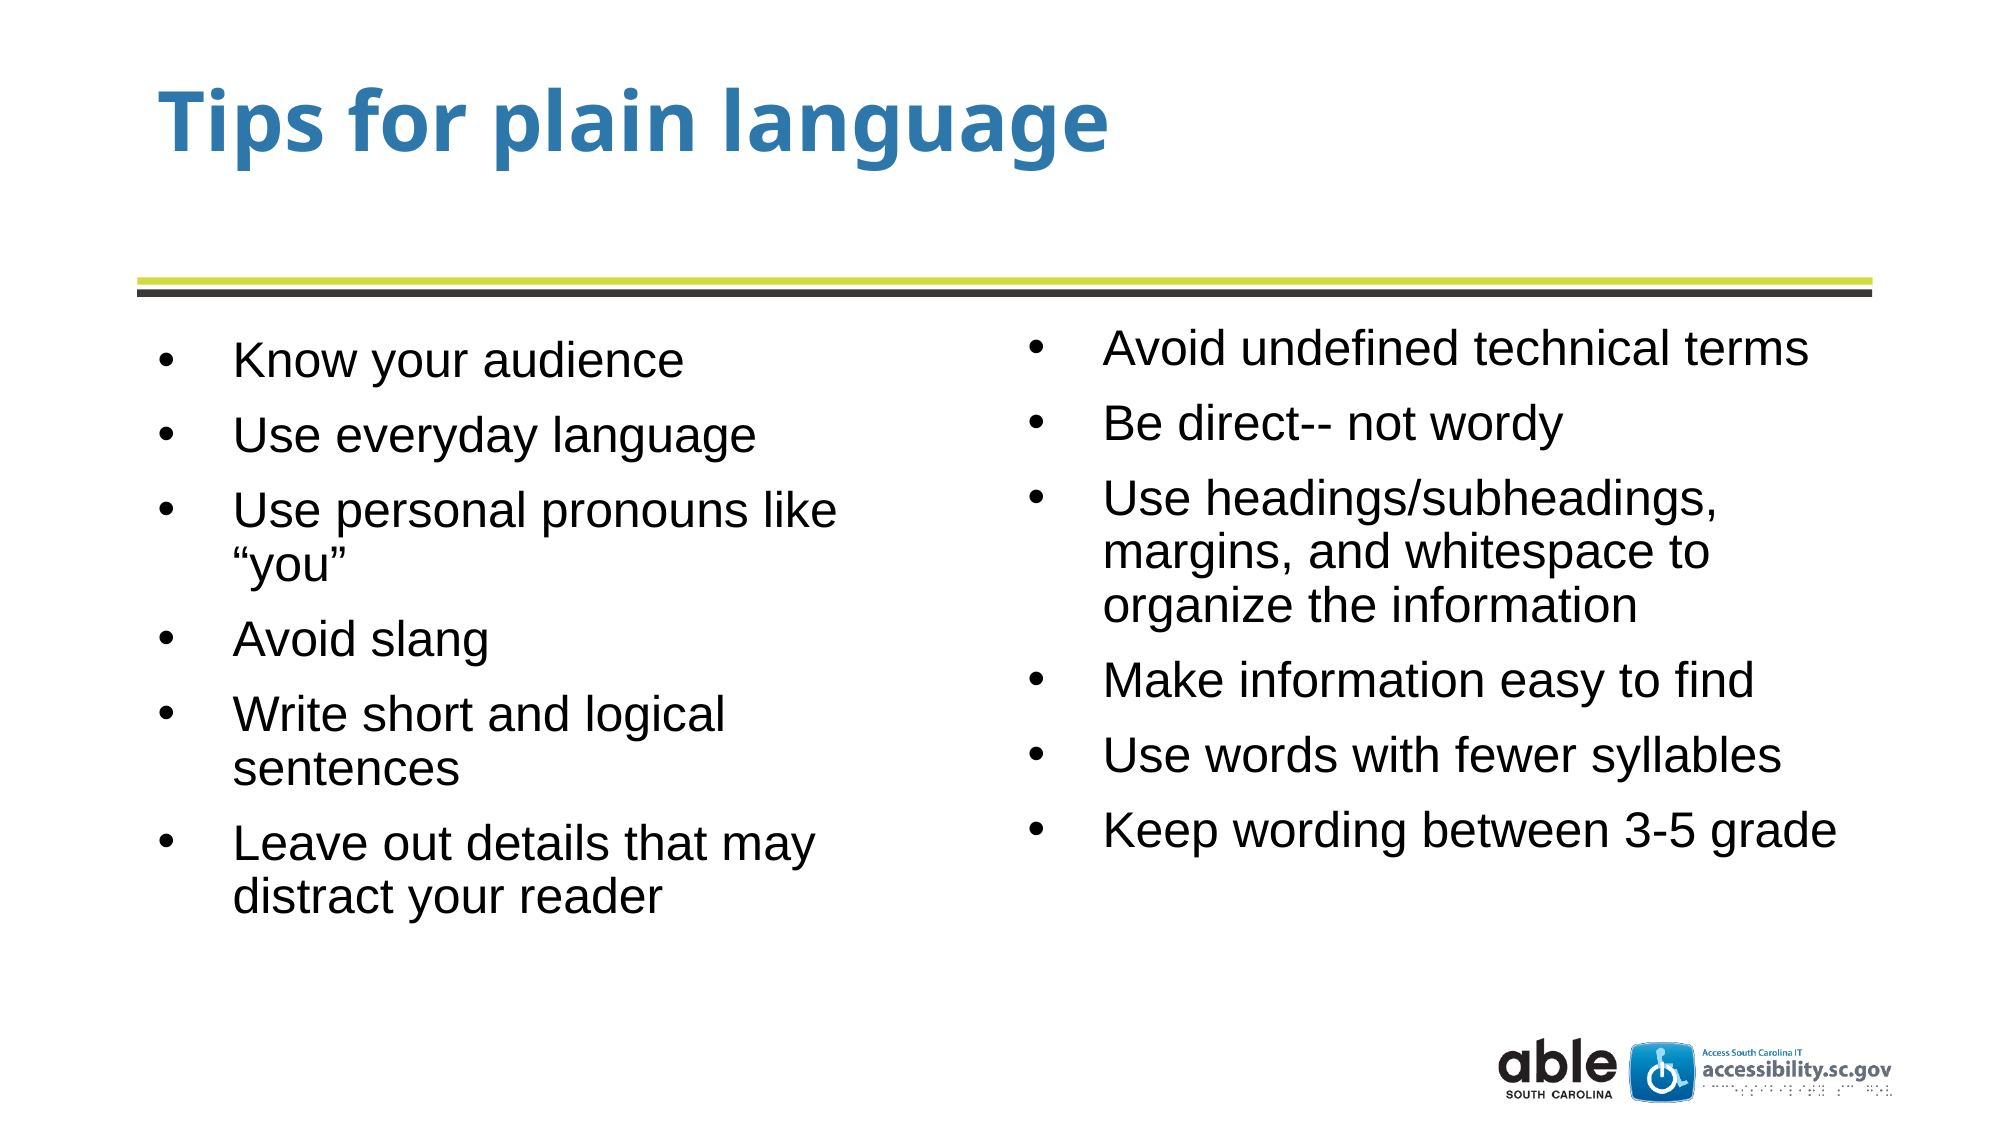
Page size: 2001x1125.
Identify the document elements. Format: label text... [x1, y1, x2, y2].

picture [1498, 1032, 1908, 1107]
list Avoid undefined technical terms Be direct-- not wordy Use headings/subheadings, margins, and whitespace to organize the information Make information easy to find Use words with fewer syllables Keep wording between 3-5 grade [1012, 314, 1863, 1000]
list Know your audience Use everyday language Use personal pronouns like “you” Avoid slang Write short and logical sentences Leave out details that may distract your reader [137, 314, 984, 927]
title Tips for plain language [137, 59, 1863, 278]
